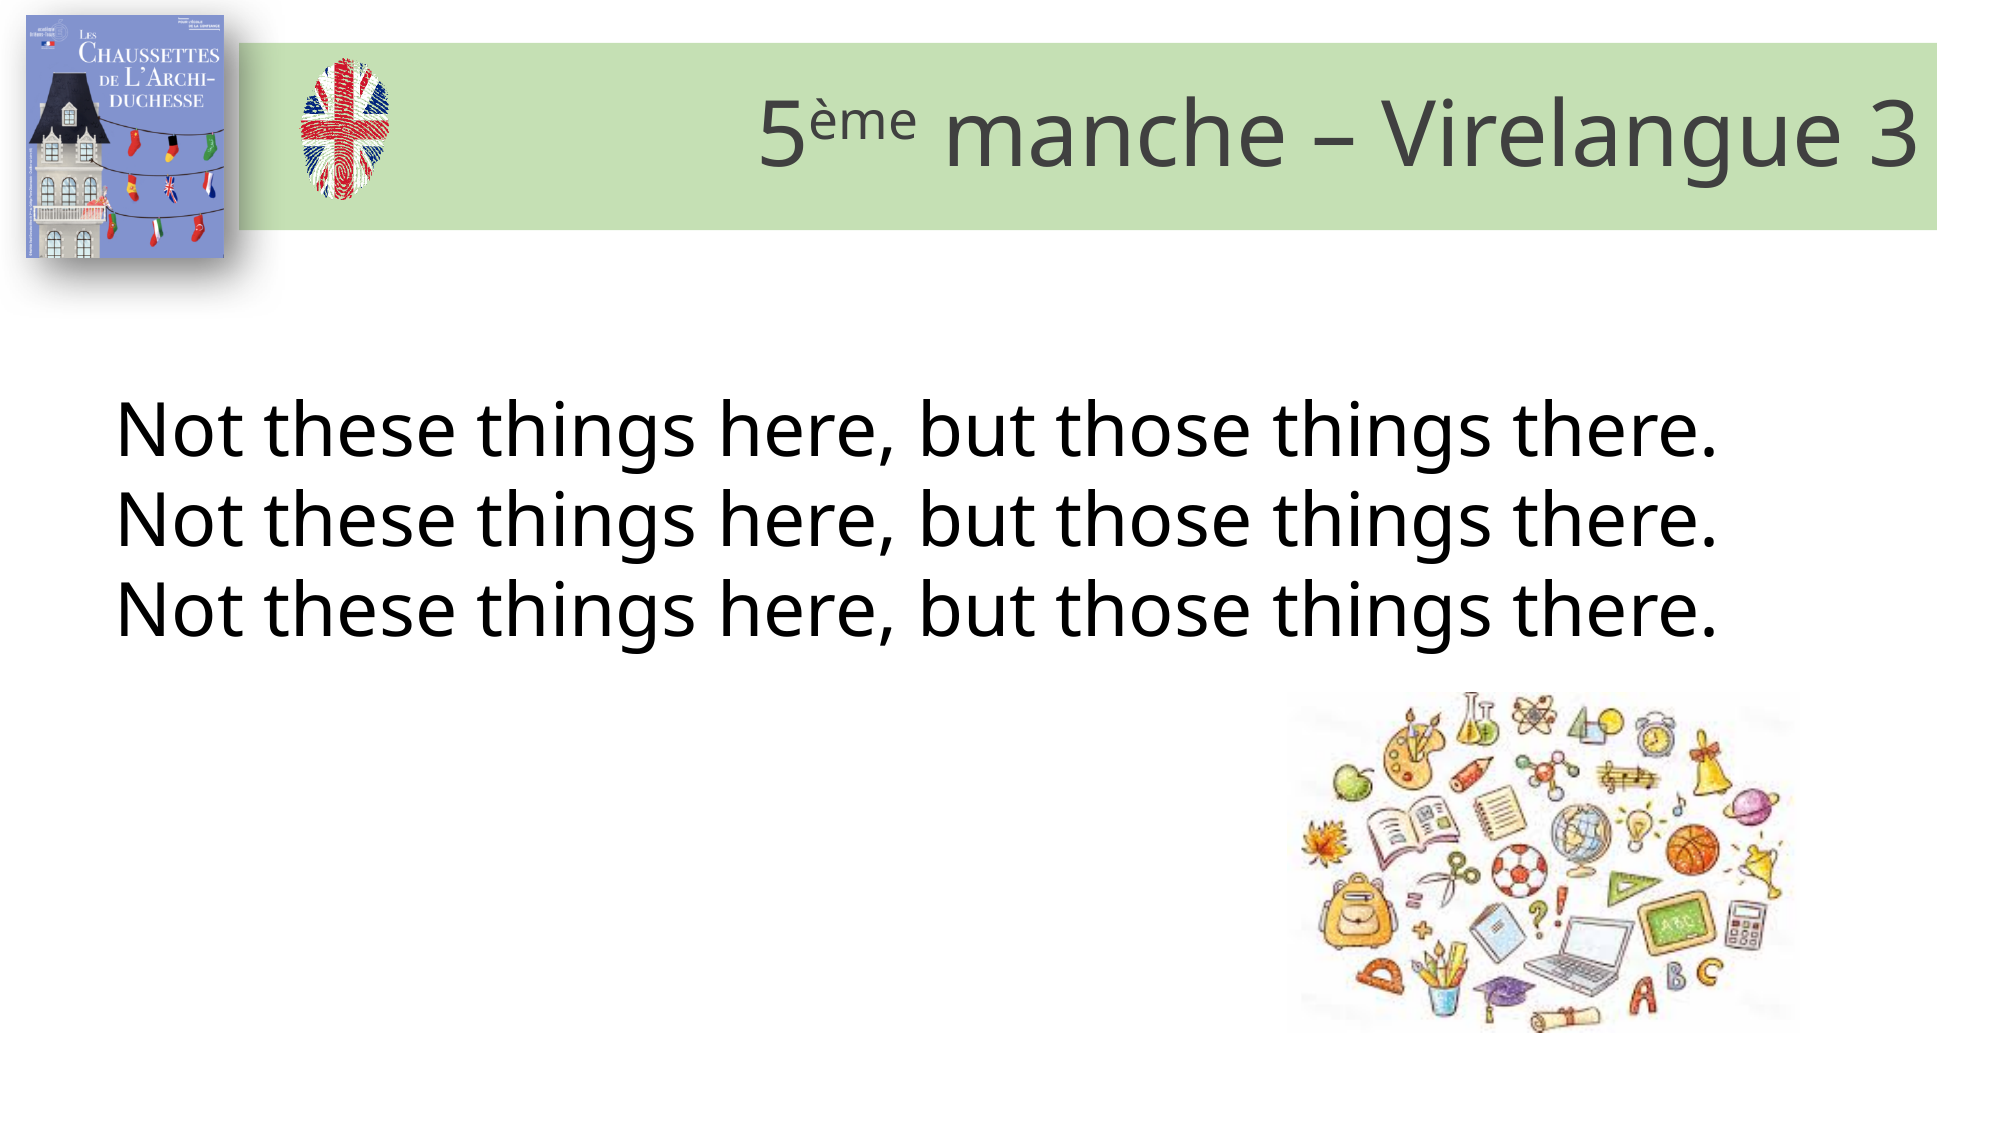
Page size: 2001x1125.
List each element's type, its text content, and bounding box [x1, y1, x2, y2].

picture [299, 58, 389, 200]
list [26, 15, 224, 258]
title 5ème manche – Virelangue 3 [271, 42, 1937, 231]
picture [1287, 692, 1800, 1034]
text_box Not these things here, but those things there. Not these things here, but those things there. Not these things here, but those things there. [100, 374, 1798, 660]
